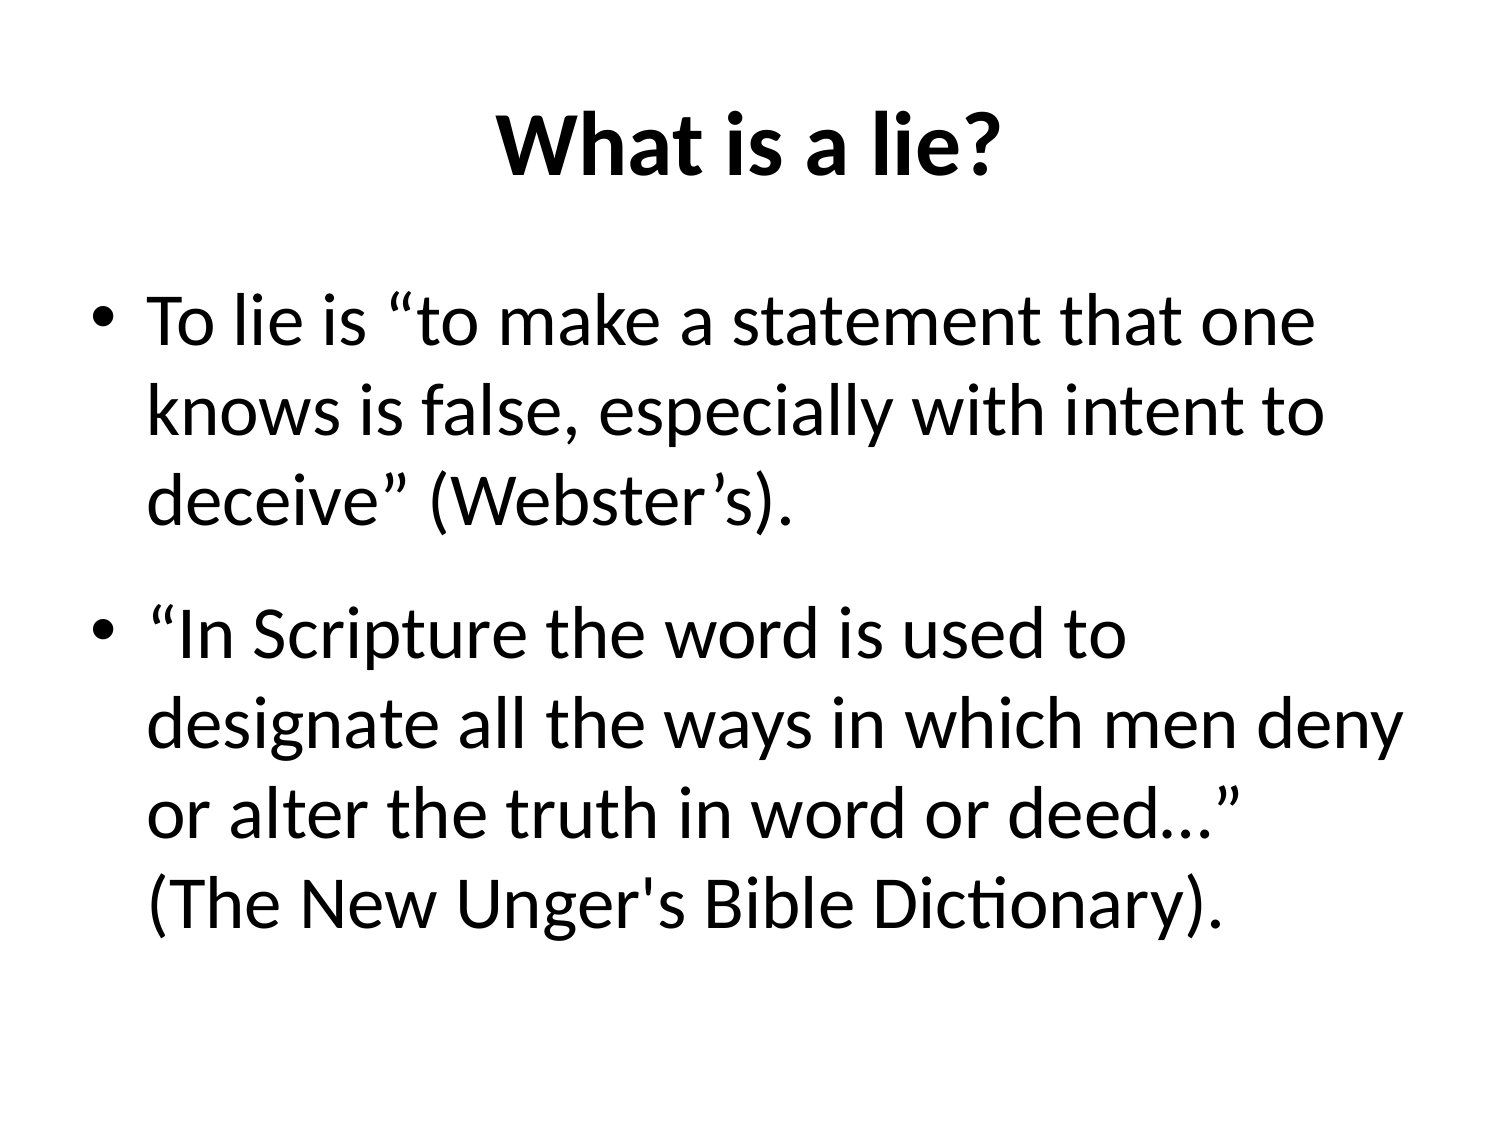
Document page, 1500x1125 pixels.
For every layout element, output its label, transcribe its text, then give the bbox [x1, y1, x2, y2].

list To lie is “to make a statement that one knows is false, especially with intent to deceive” (Webster’s). “In Scripture the word is used to designate all the ways in which men deny or alter the truth in word or deed…” (The New Unger's Bible Dictionary). [75, 262, 1425, 1005]
title What is a lie? [75, 45, 1425, 233]
